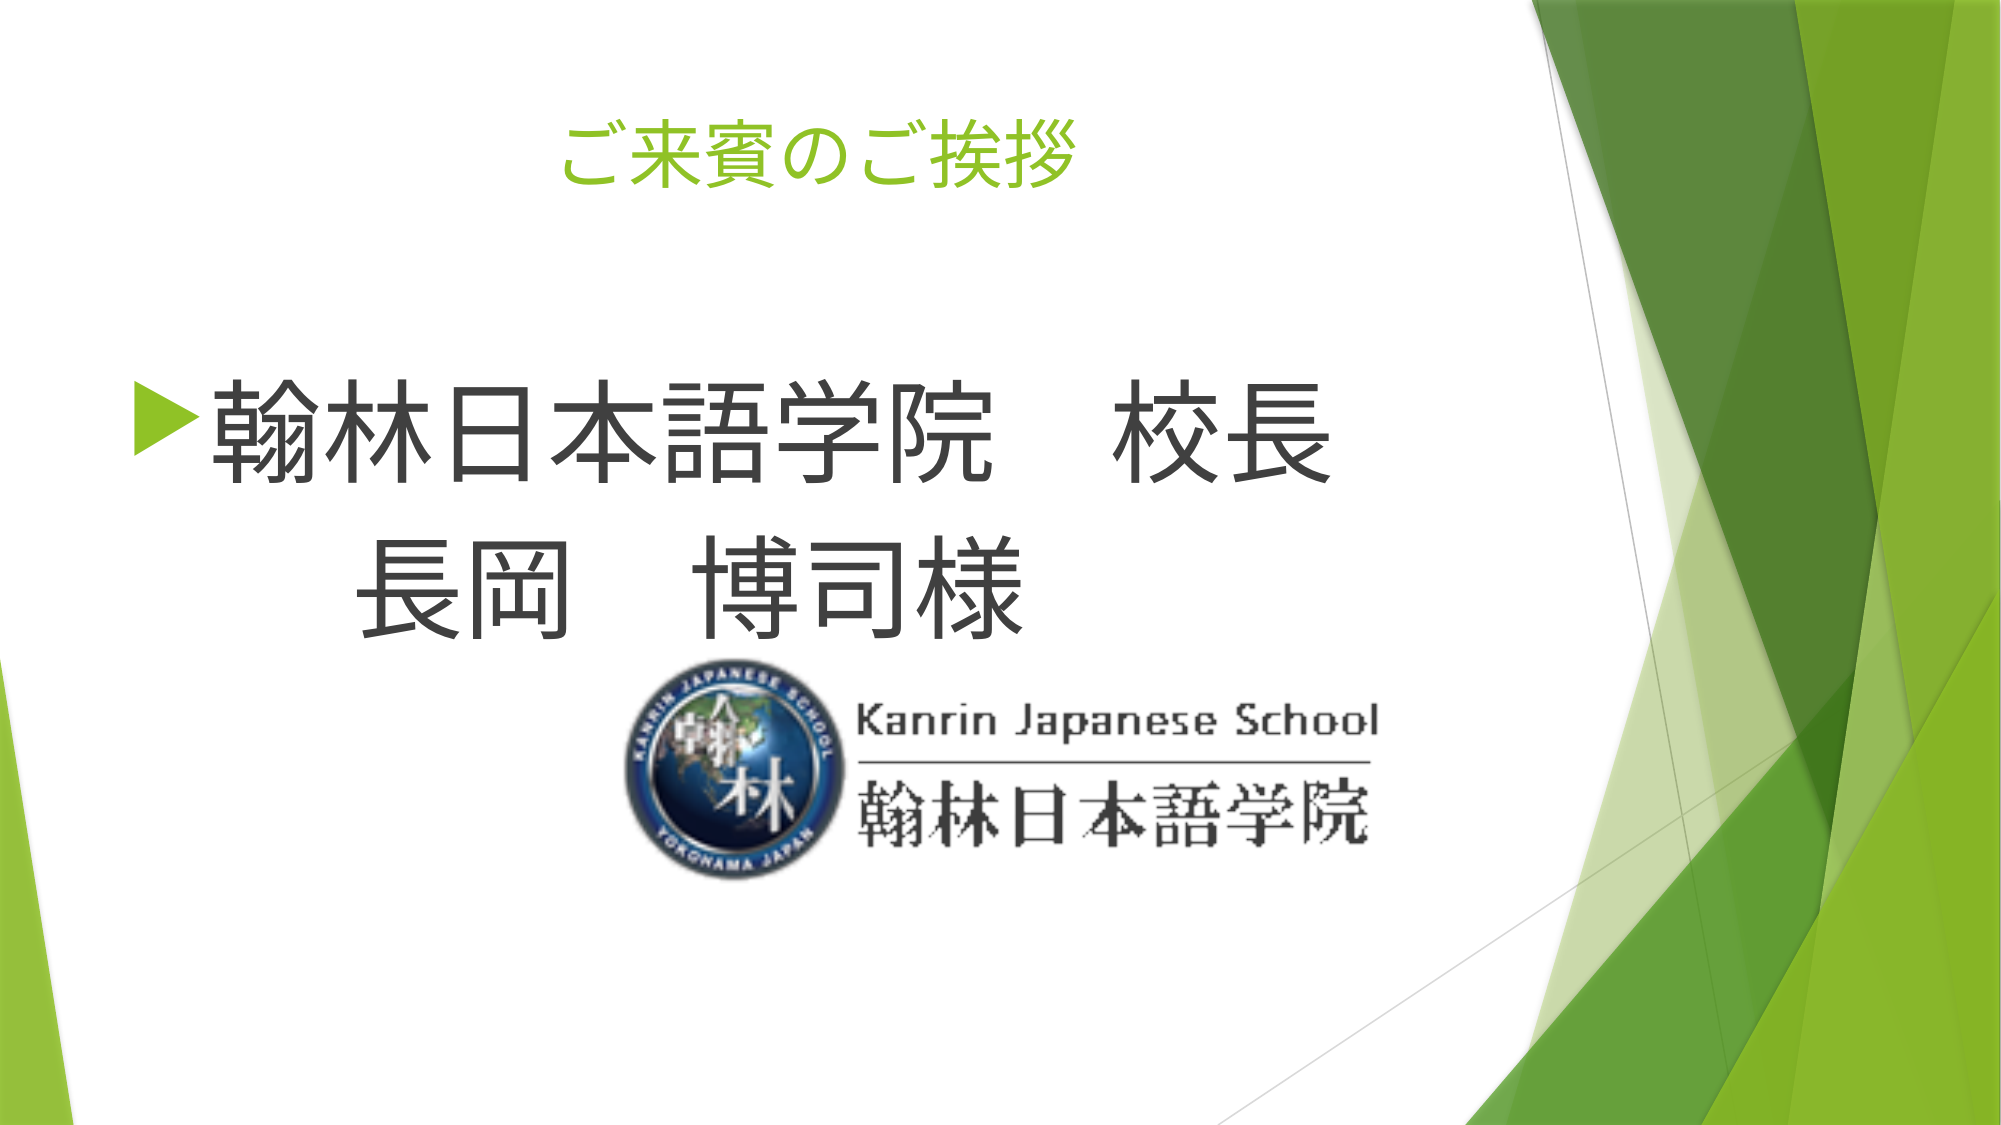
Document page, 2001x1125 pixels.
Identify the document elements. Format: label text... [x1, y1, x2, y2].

list 翰林日本語学院 校長 長岡 博司様 [111, 354, 1522, 992]
title ご来賓のご挨拶 [111, 99, 1522, 317]
picture [599, 642, 1402, 901]
